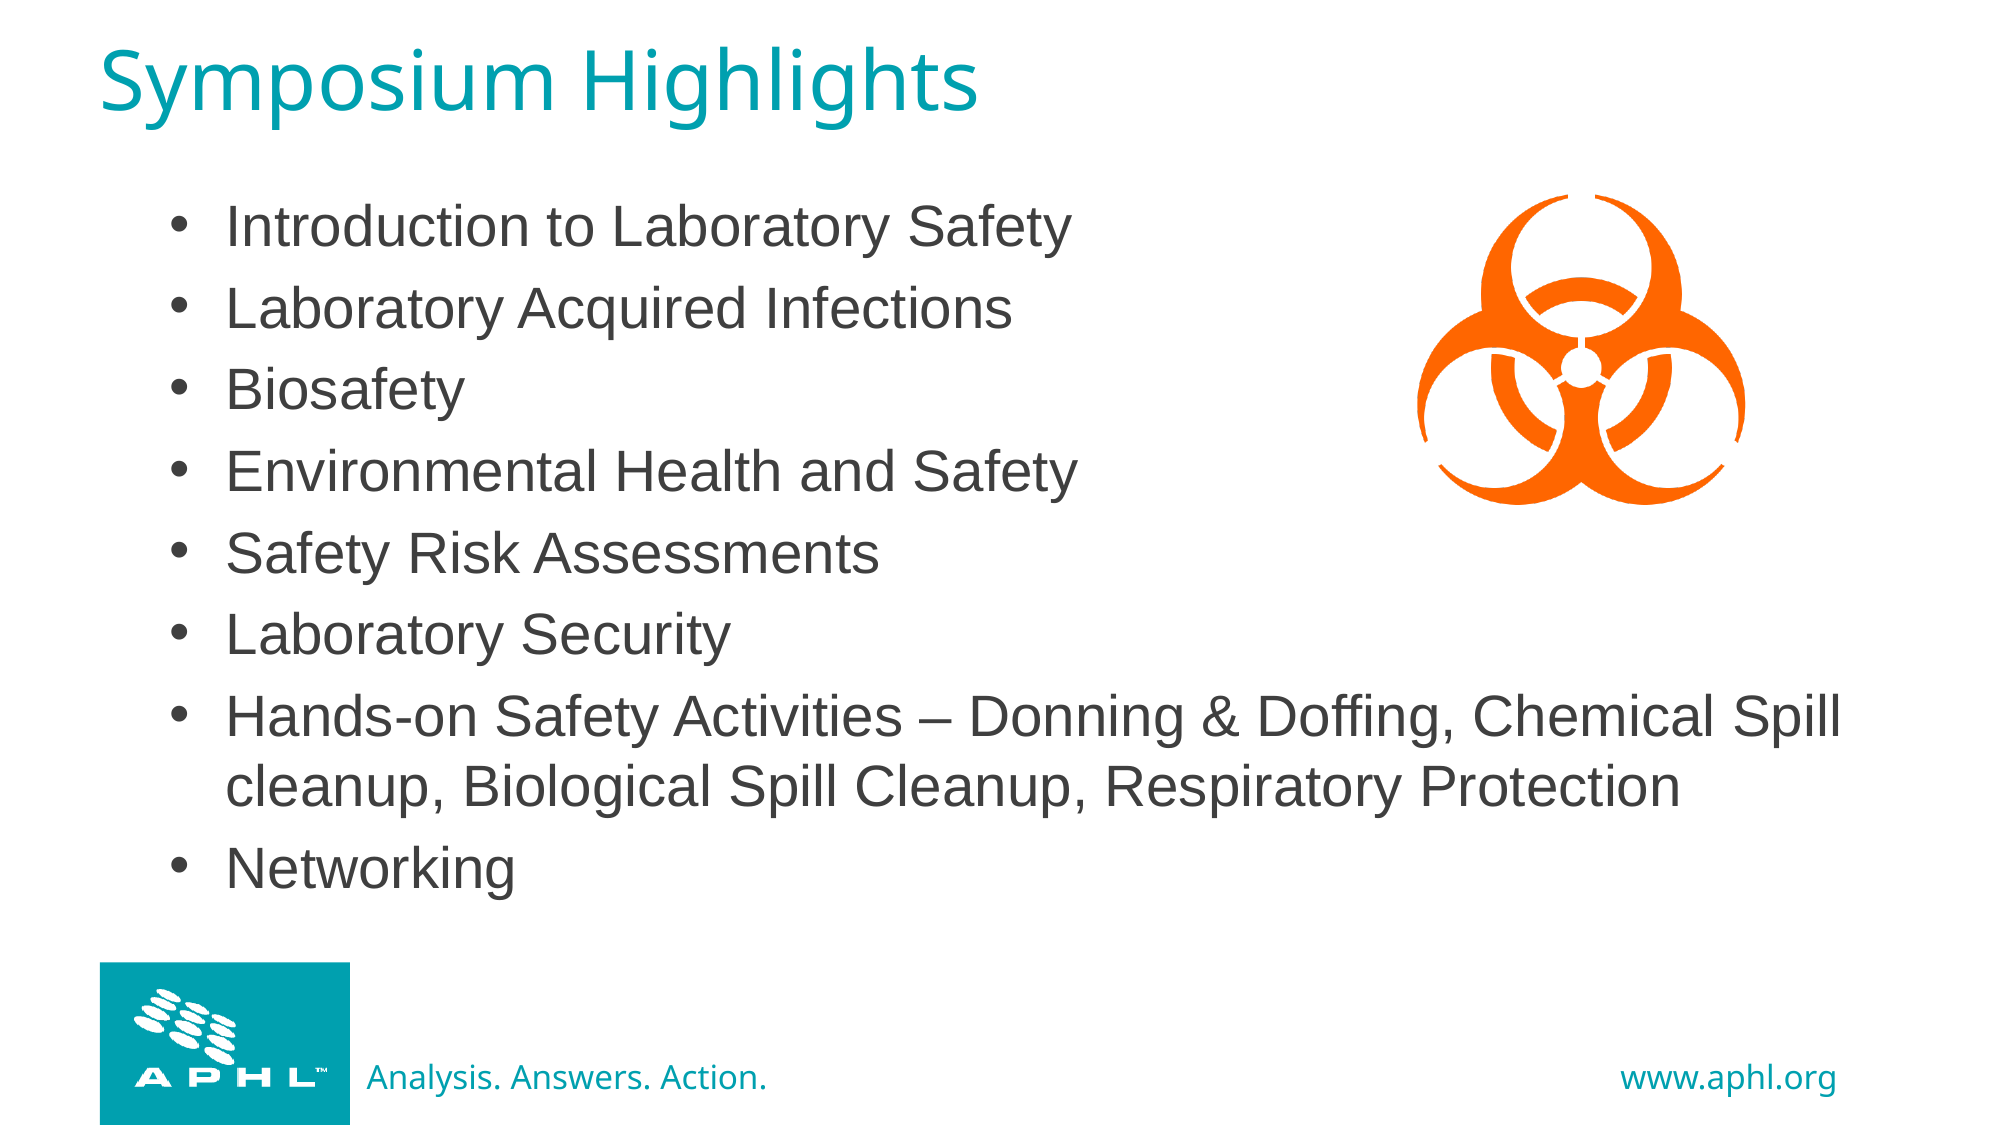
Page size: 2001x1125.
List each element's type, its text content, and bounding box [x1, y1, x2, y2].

picture [1407, 180, 1755, 529]
picture [133, 987, 329, 1087]
title Symposium Highlights [99, 27, 1900, 136]
list Introduction to Laboratory Safety Laboratory Acquired Infections Biosafety Environmental Health and Safety Safety Risk Assessments Laboratory Security Hands-on Safety Activities – Donning & Doffing, Chemical Spill cleanup, Biological Spill Cleanup, Respiratory Protection Networking [154, 180, 1955, 945]
